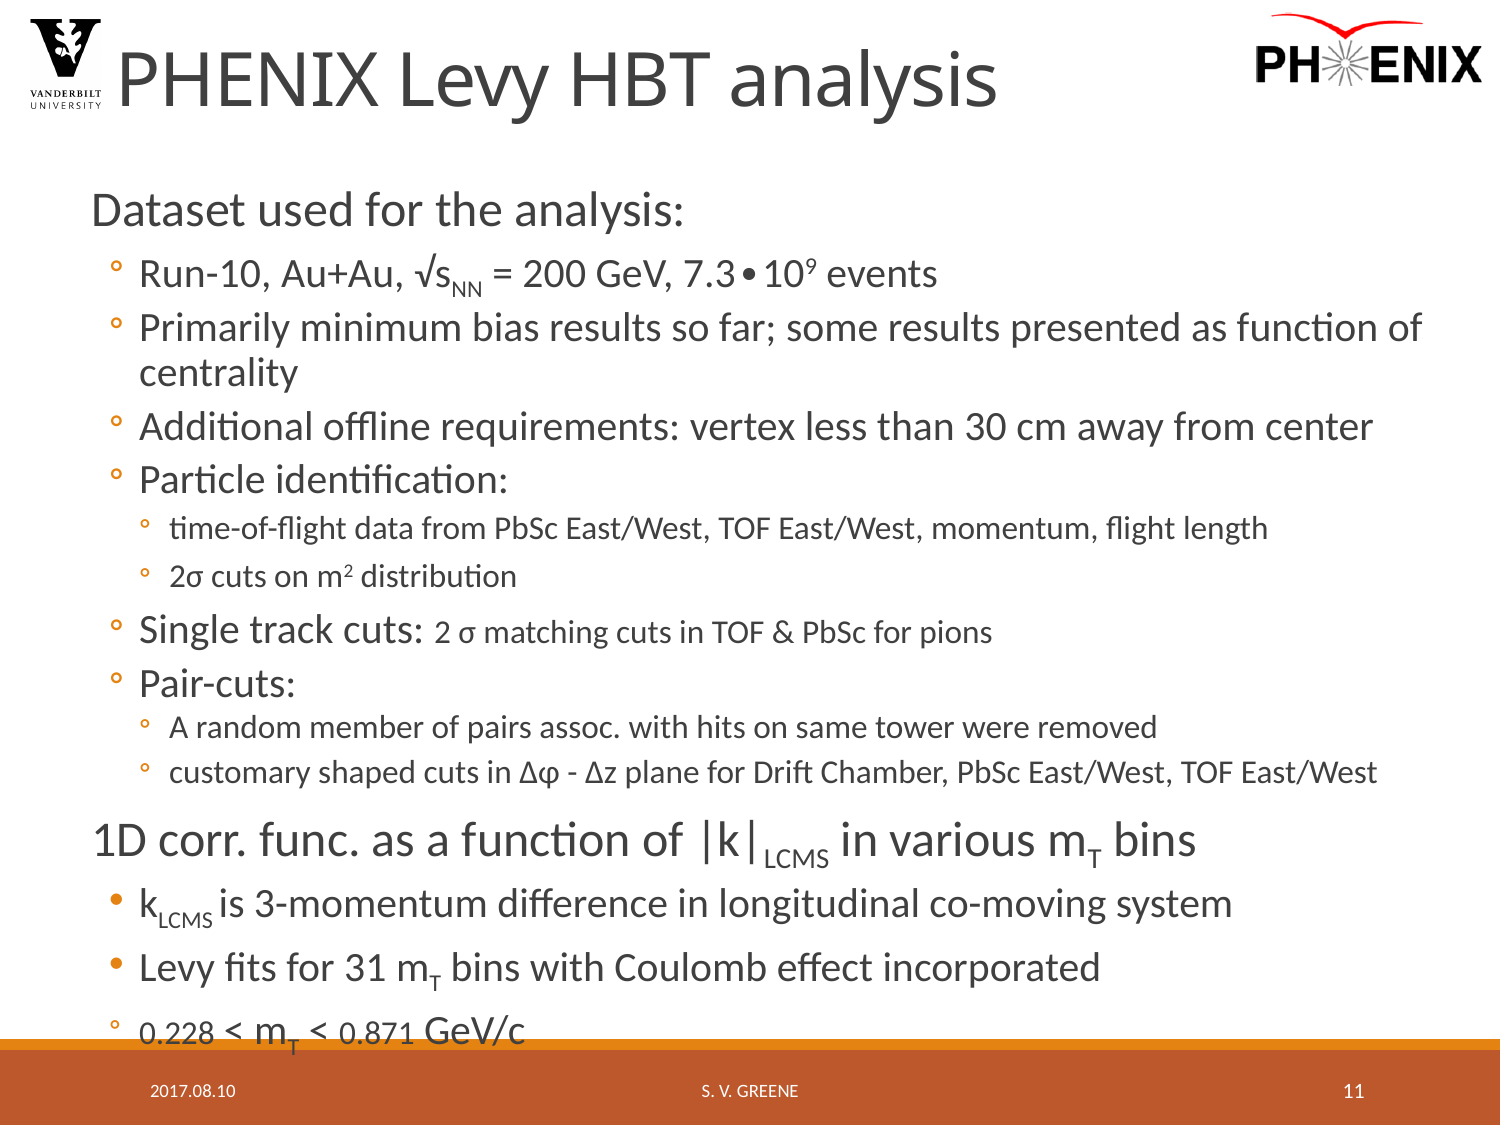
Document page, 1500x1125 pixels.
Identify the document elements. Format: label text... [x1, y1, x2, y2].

picture [30, 19, 100, 110]
footer S. V. Greene [453, 1059, 1047, 1120]
slide_number 11 [1218, 1059, 1380, 1120]
list Dataset used for the analysis: Run-10, Au+Au, √sNN = 200 GeV, 7.3∙109 events Primarily minimum bias results so far; some results presented as function of centrality Additional offline requirements: vertex less than 30 cm away from center Particle identification: time-of-flight data from PbSc East/West, TOF East/West, momentum, flight length 2σ cuts on m2 distribution Single track cuts: 2 σ matching cuts in TOF & PbSc for pions Pair-cuts: A random member of pairs assoc. with hits on same tower were removed customary shaped cuts in Δφ - Δz plane for Drift Chamber, PbSc East/West, TOF East/West 1D corr. func. as a function of |k|LCMS in various mT bins kLCMS is 3-momentum difference in longitudinal co-moving system Levy fits for 31 mT bins with Coulomb effect incorporated 0.228 < mT < 0.871 GeV/c [76, 176, 1425, 956]
title PHENIX Levy HBT analysis [100, 0, 1256, 130]
picture [1256, 12, 1482, 86]
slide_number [135, 1059, 440, 1120]
